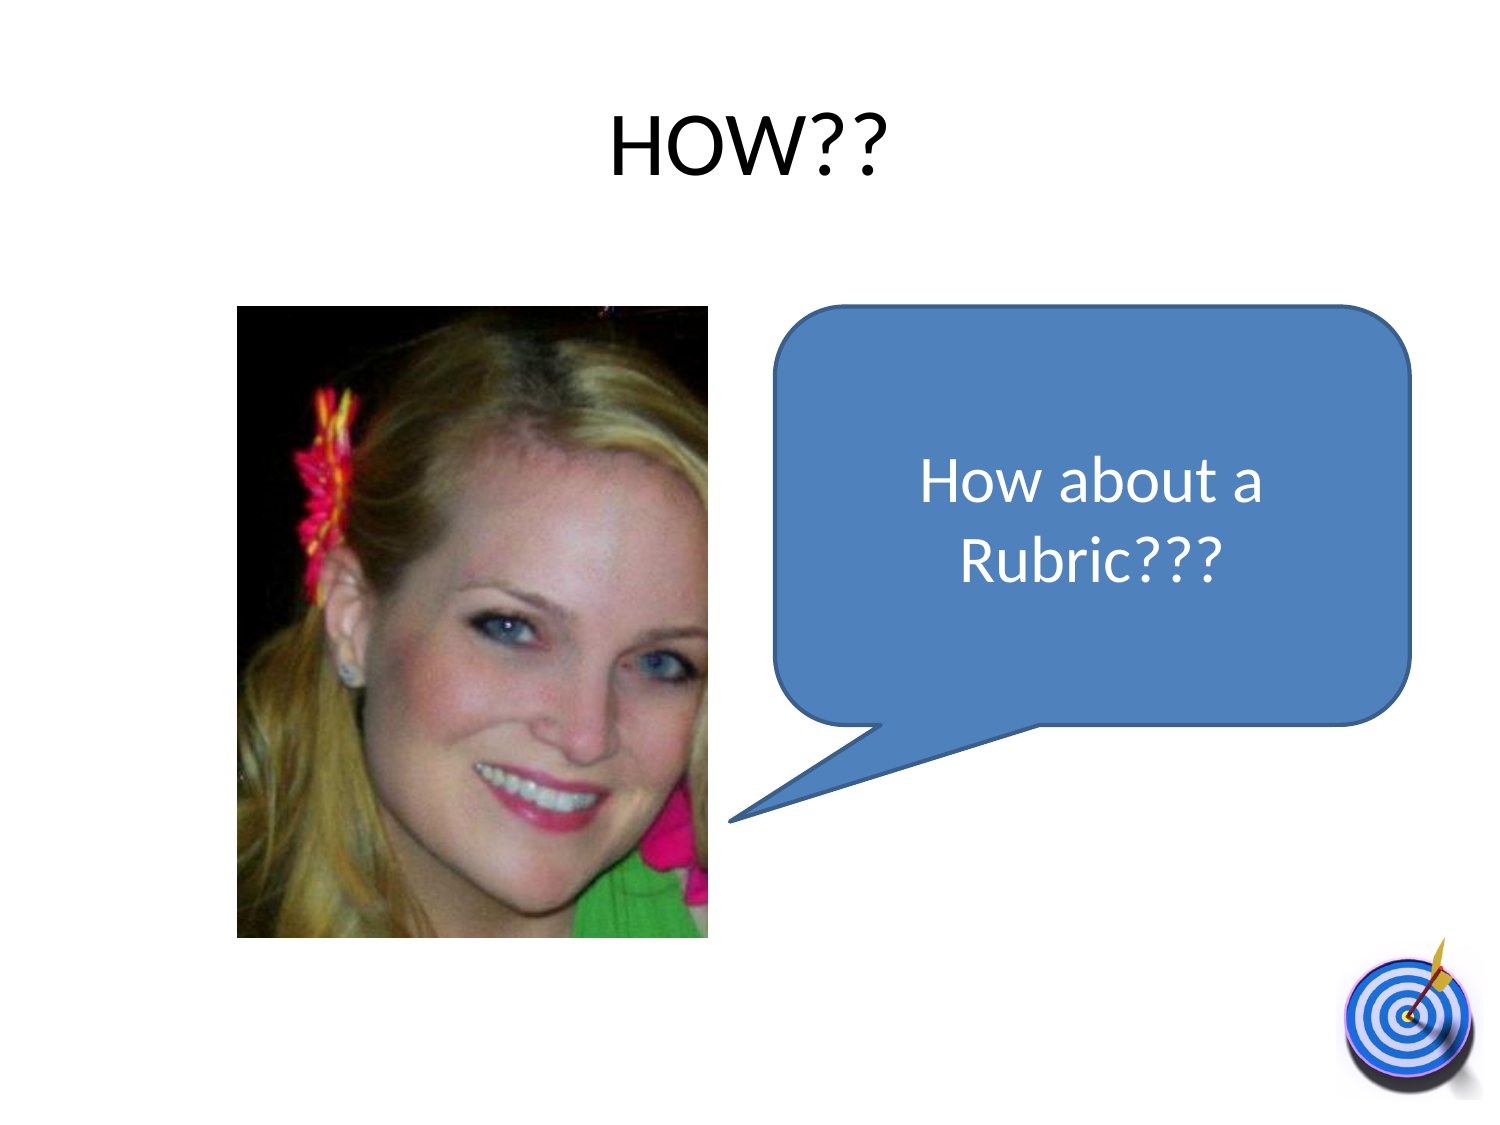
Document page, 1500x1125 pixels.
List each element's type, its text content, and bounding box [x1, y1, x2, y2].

title HOW?? [75, 45, 1425, 233]
text_box How about a Rubric??? [727, 304, 1412, 824]
picture [1335, 937, 1484, 1100]
picture [237, 306, 708, 939]
